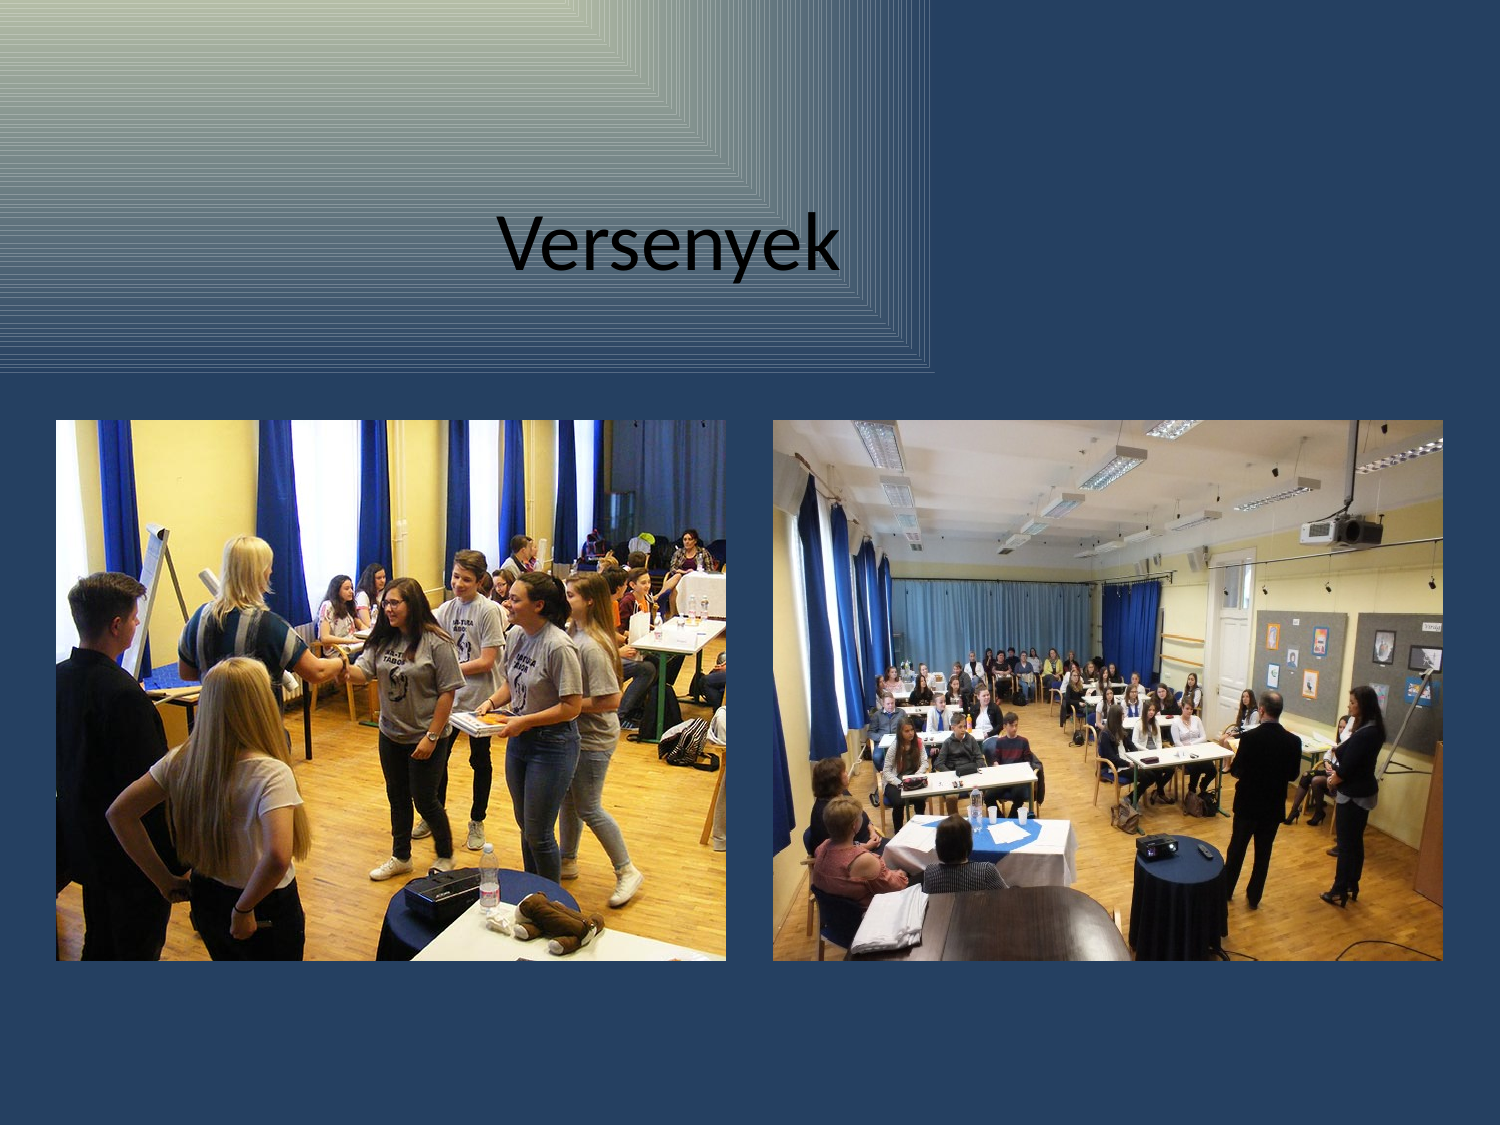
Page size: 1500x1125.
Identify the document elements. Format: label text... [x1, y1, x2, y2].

title Versenyek [75, 52, 1263, 421]
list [773, 420, 1443, 961]
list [56, 420, 726, 961]
